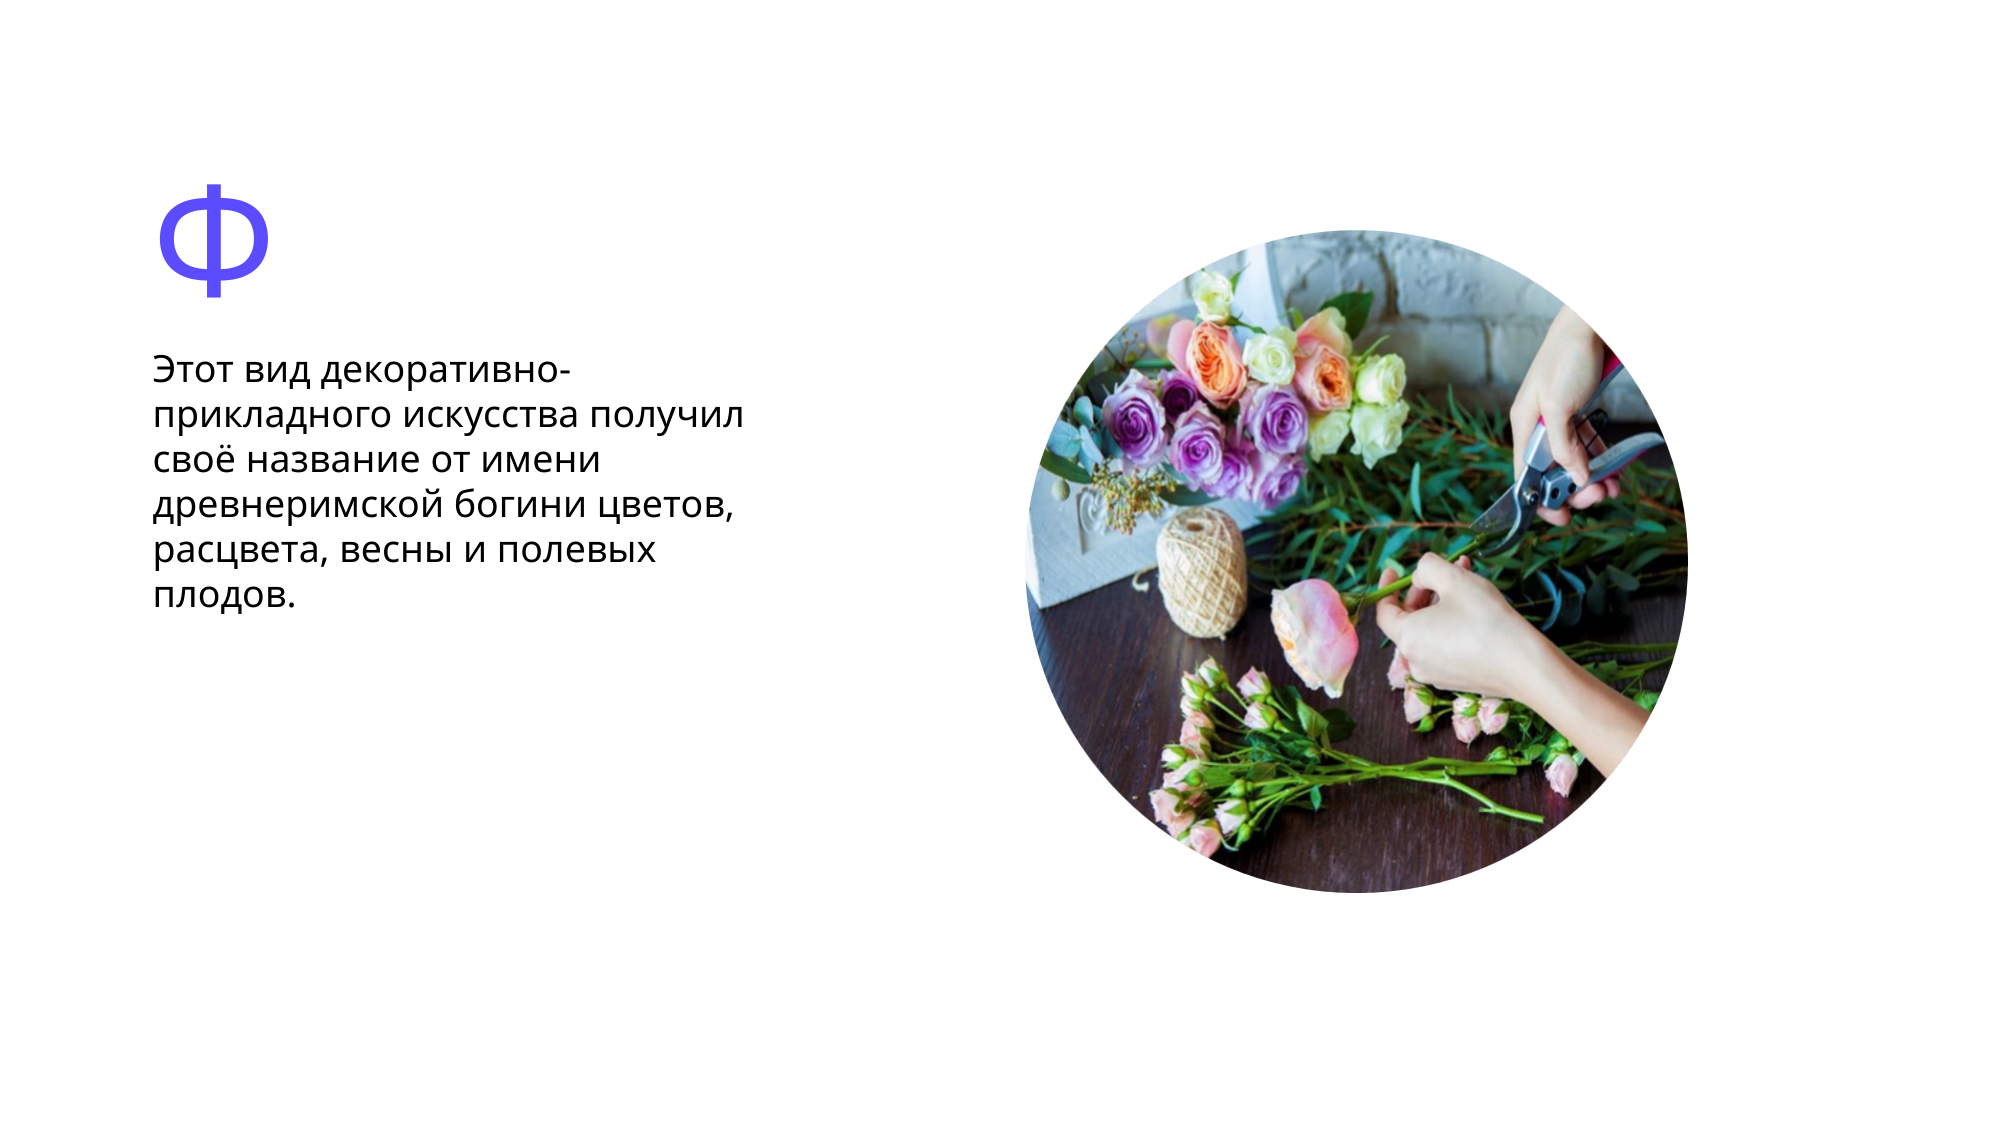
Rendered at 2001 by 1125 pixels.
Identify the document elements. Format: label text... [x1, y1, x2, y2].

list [1025, 230, 1688, 893]
list Этот вид декоративно-прикладного искусства получил своё название от имени древнеримской богини цветов, расцвета, весны и полевых плодов. [137, 337, 783, 963]
title Ф [137, 75, 783, 337]
